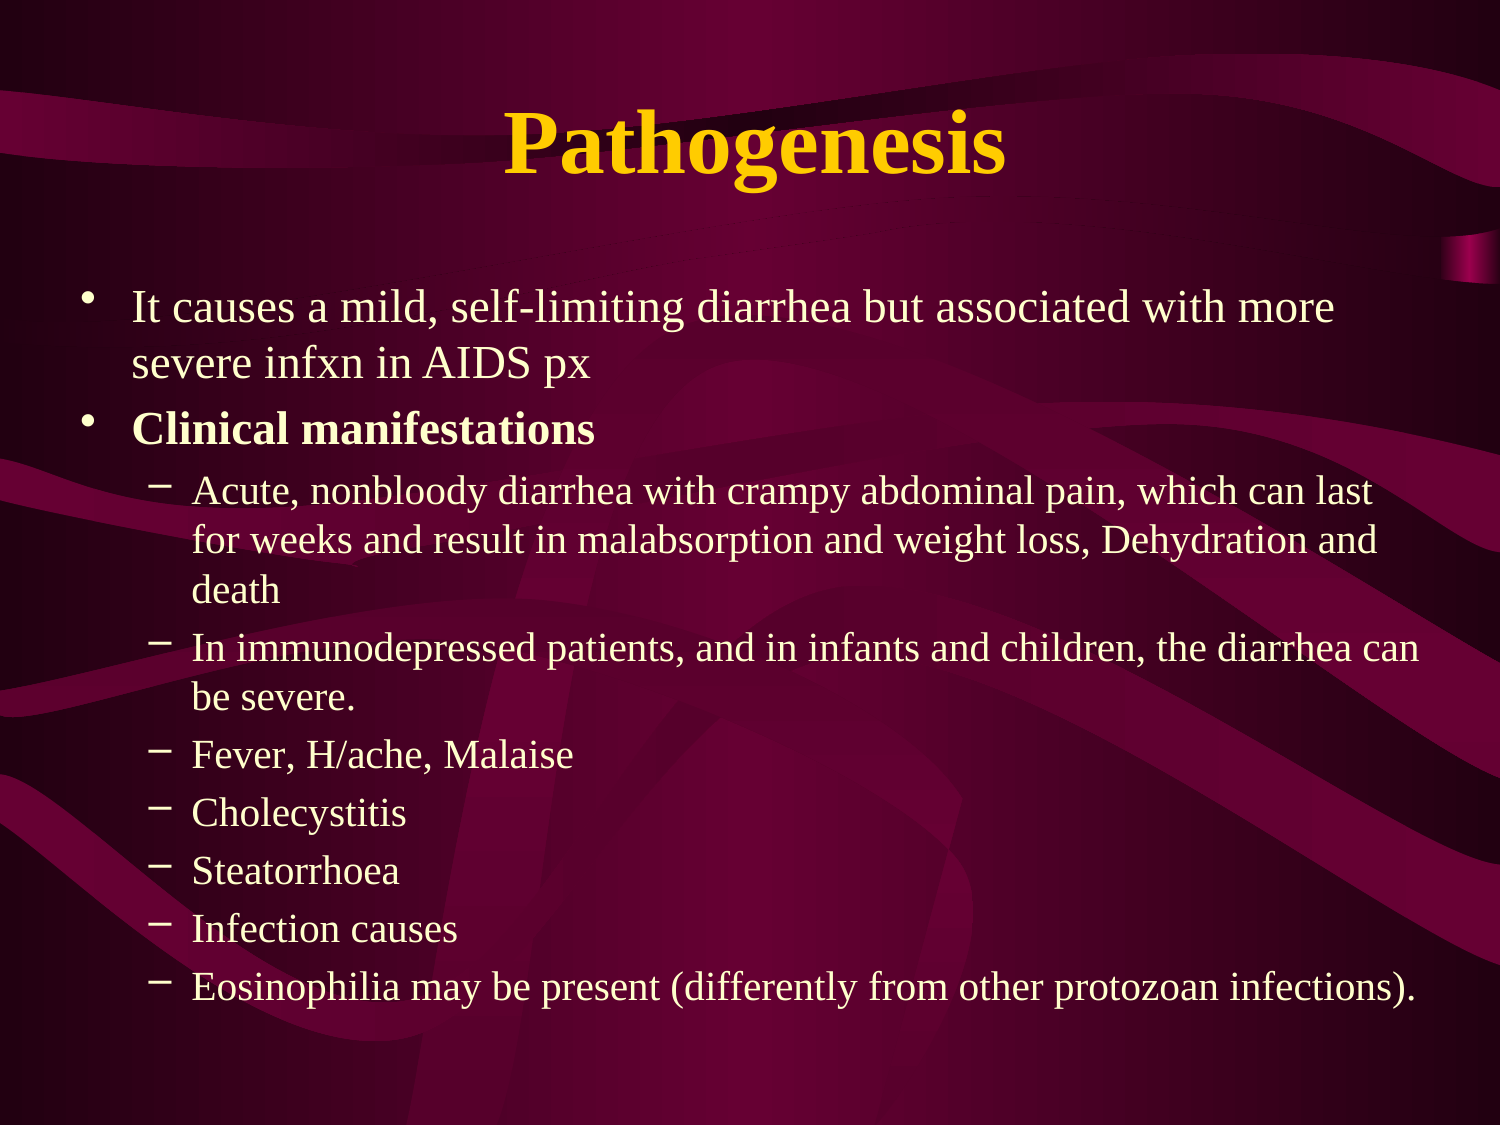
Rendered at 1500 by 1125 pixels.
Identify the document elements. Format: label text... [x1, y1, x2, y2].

title Pathogenesis [53, 54, 1459, 220]
list It causes a mild, self-limiting diarrhea but associated with more severe infxn in AIDS px Clinical manifestations Acute, nonbloody diarrhea with crampy abdominal pain, which can last for weeks and result in malabsorption and weight loss, Dehydration and death In immunodepressed patients, and in infants and children, the diarrhea can be severe. Fever, H/ache, Malaise Cholecystitis Steatorrhoea Infection causes Eosinophilia may be present (differently from other protozoan infections). [64, 267, 1447, 1059]
